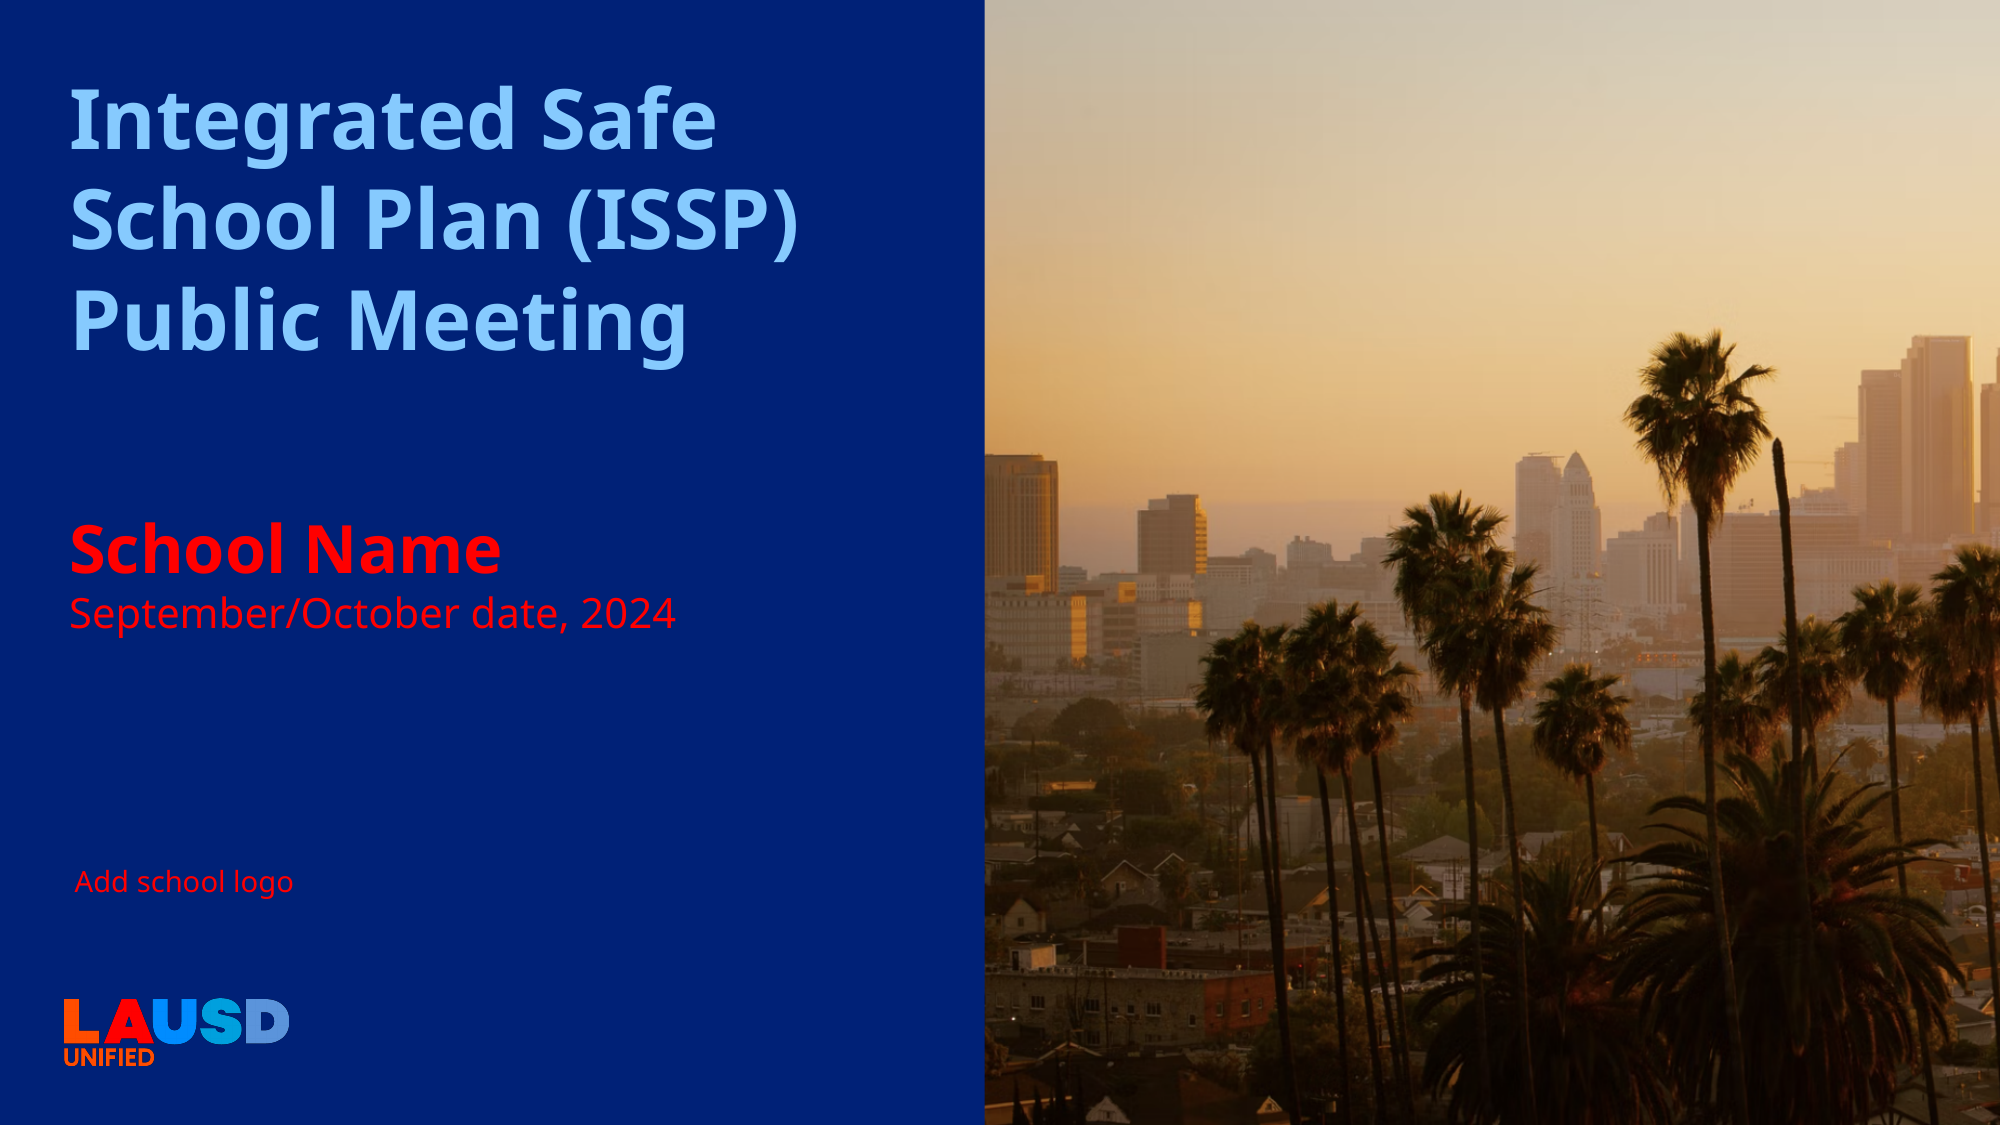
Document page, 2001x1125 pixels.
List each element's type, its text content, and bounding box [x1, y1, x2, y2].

text_box School Name September/October date, 2024 [54, 499, 793, 705]
picture [984, 0, 2000, 1125]
text_box Add school logo [59, 855, 581, 906]
picture [64, 998, 289, 1066]
text_box Integrated Safe School Plan (ISSP) Public Meeting [54, 59, 943, 375]
